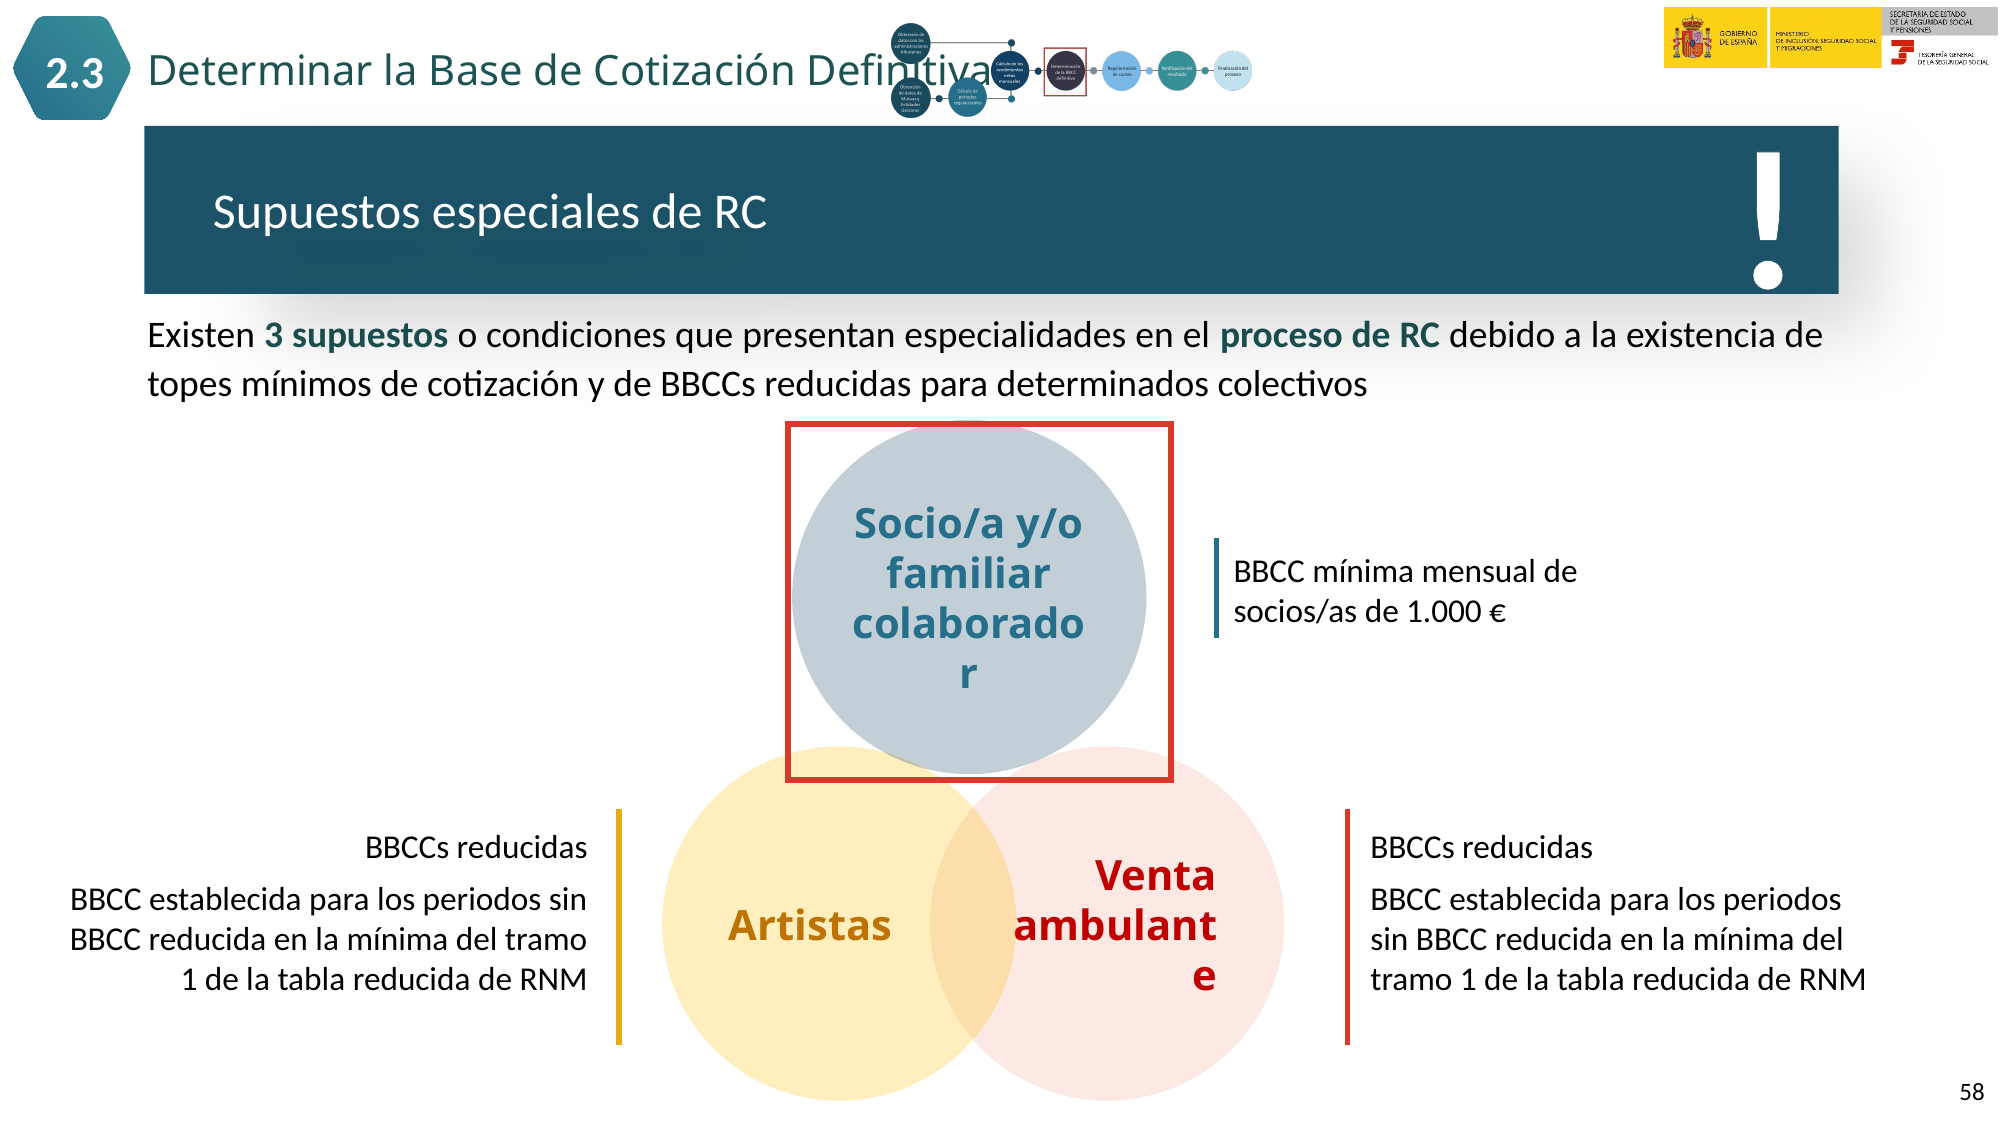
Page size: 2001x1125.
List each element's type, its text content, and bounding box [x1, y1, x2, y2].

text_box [144, 120, 1856, 339]
picture [891, 23, 1252, 119]
text_box [787, 423, 1172, 781]
text_box BBCCs reducidas BBCC establecida para los periodos sin BBCC reducida en la mínima del tramo 1 de la tabla reducida de RNM [1370, 824, 1875, 998]
text_box Existen 3 supuestos o condiciones que presentan especialidades en el proceso de RC debido a la existencia de topes mínimos de cotización y de BBCCs reducidas para determinados colectivos [132, 299, 1839, 411]
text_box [13, 16, 1870, 120]
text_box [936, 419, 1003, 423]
text_box Venta ambulante [973, 758, 1285, 1101]
text_box 58 [1549, 1060, 2000, 1121]
text_box Artistas [662, 754, 1017, 1101]
text_box BBCCs reducidas BBCC establecida para los periodos sin BBCC reducida en la mínima del tramo 1 de la tabla reducida de RNM [68, 824, 589, 998]
picture [1664, 7, 1998, 68]
text_box BBCC mínima mensual de socios/as de 1.000 € [1233, 549, 1623, 630]
